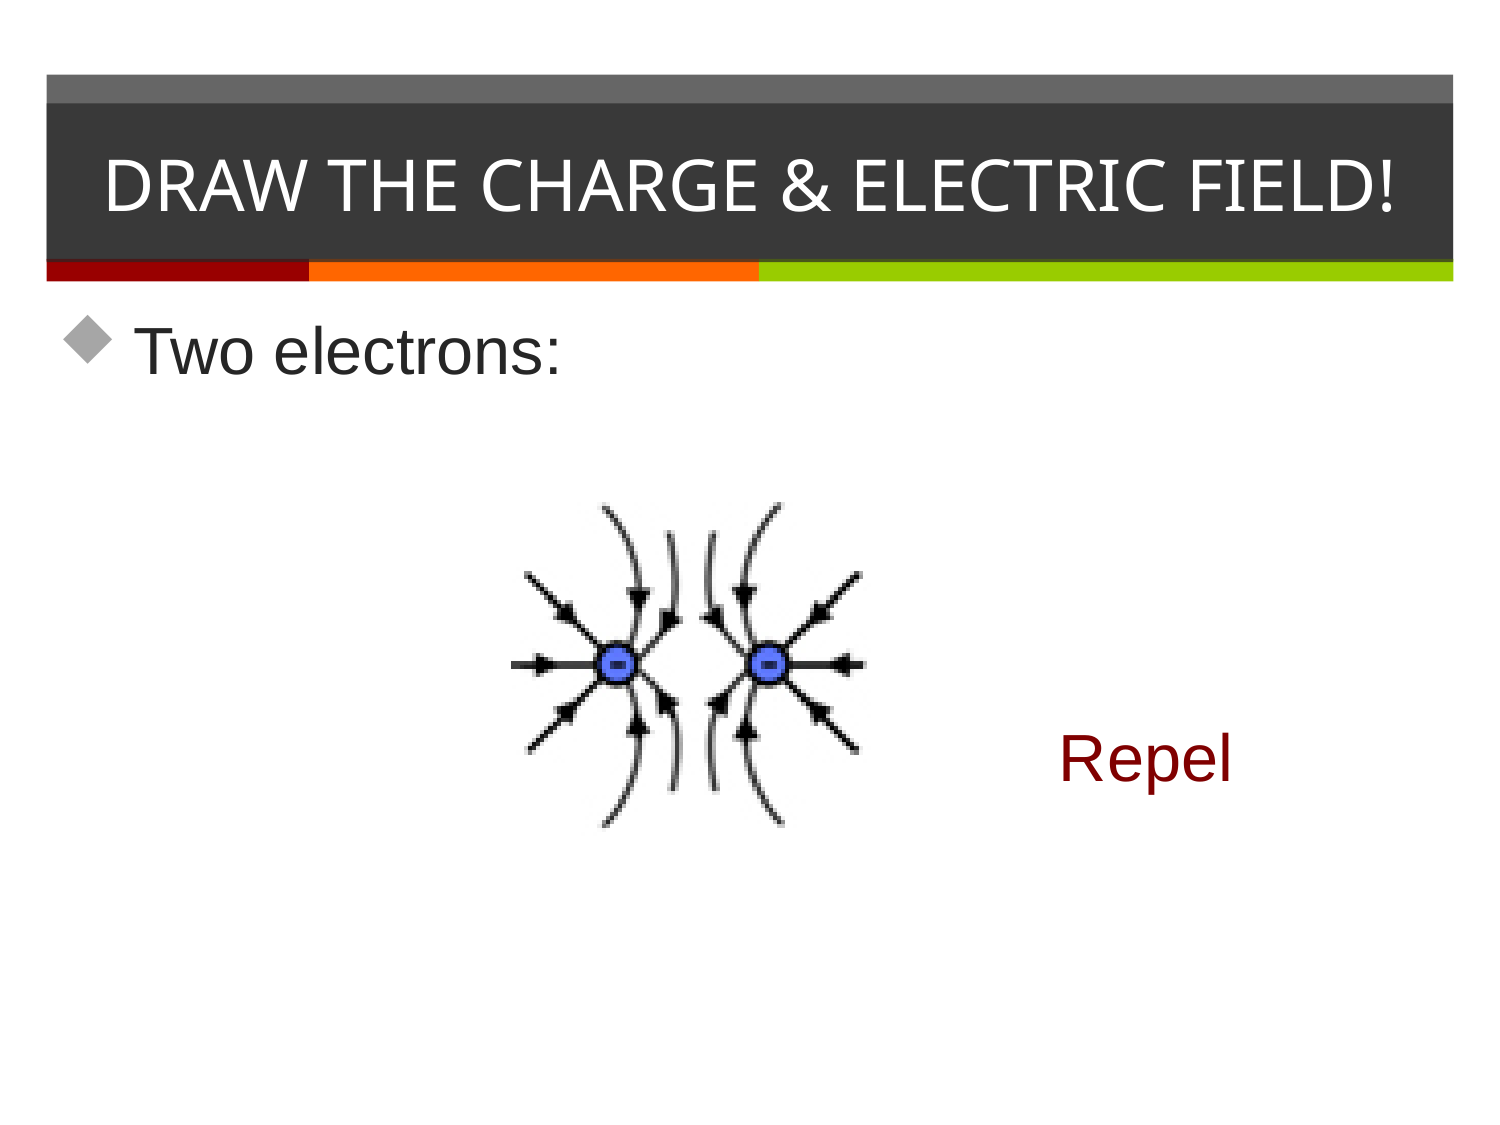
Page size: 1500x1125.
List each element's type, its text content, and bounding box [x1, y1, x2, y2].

list Two electrons: [43, 300, 1454, 386]
picture [510, 451, 893, 854]
title DRAW THE CHARGE & ELECTRIC FIELD! [46, 103, 1454, 263]
text_box Repel [1044, 707, 1421, 803]
